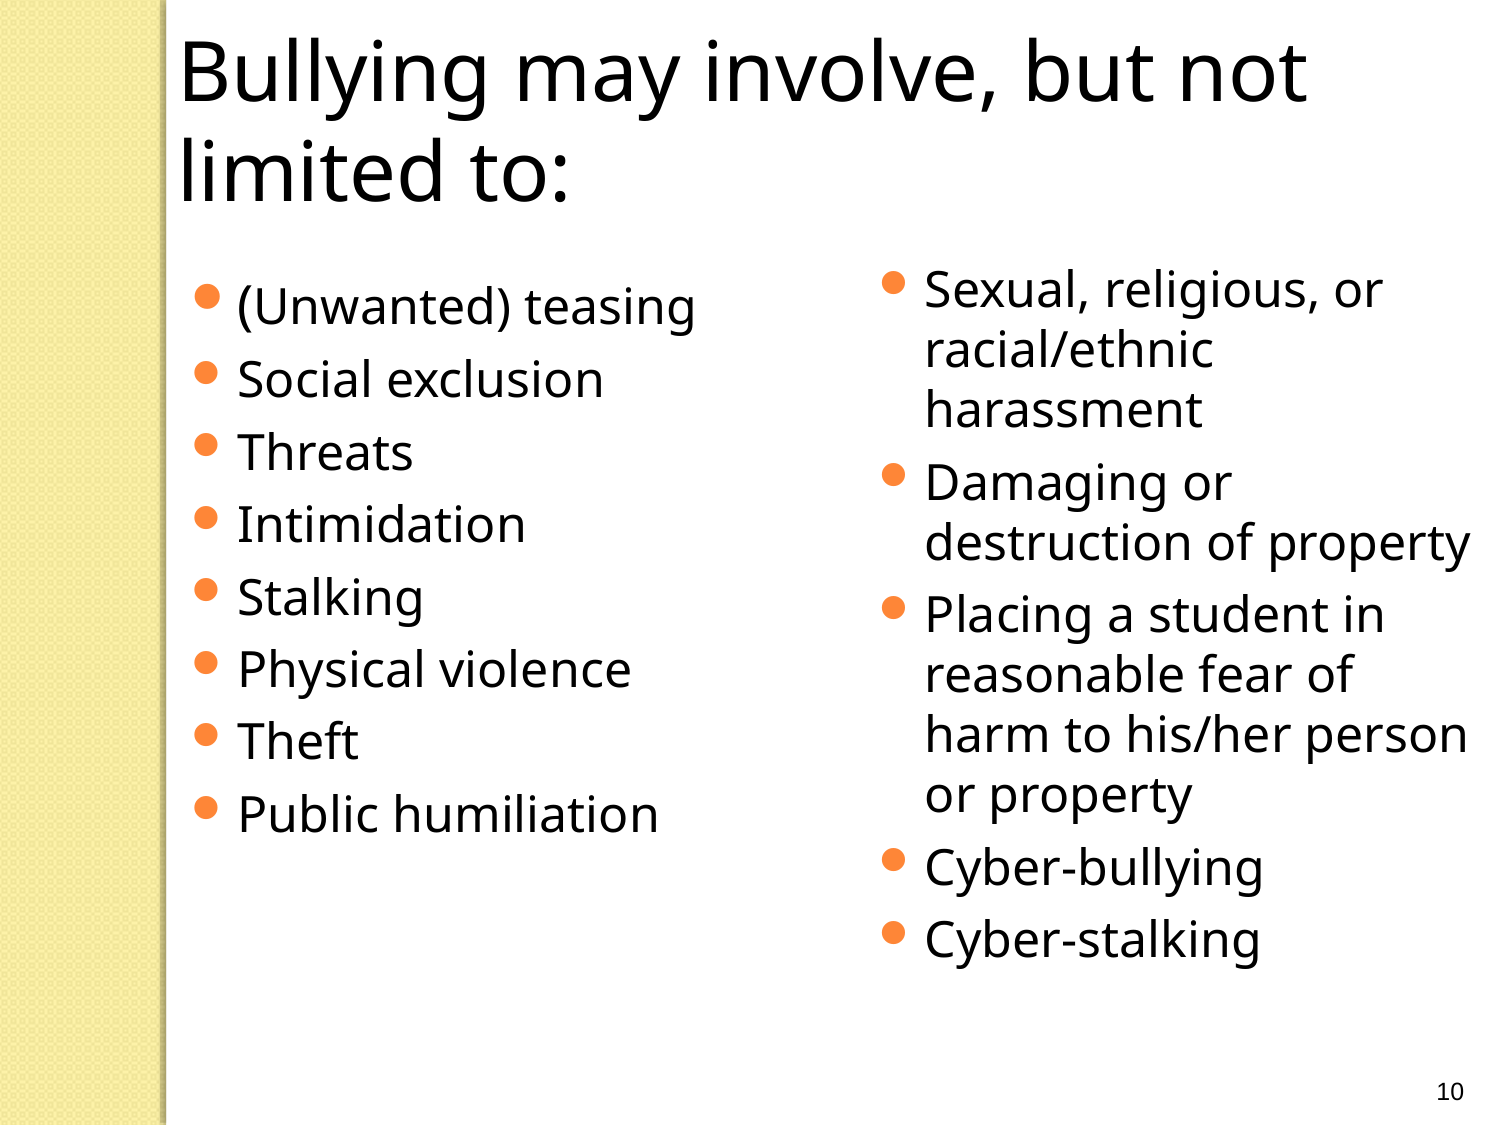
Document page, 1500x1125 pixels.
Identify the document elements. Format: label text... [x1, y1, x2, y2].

list (Unwanted) teasing Social exclusion Threats Intimidation Stalking Physical violence Theft Public humiliation [162, 262, 826, 1006]
slide_number 10 [1413, 1034, 1488, 1113]
list Sexual, religious, or racial/ethnic harassment Damaging or destruction of property Placing a student in reasonable fear of harm to his/her person or property Cyber-bullying Cyber-stalking [849, 249, 1500, 987]
title Bullying may involve, but not limited to: [162, 24, 1500, 212]
